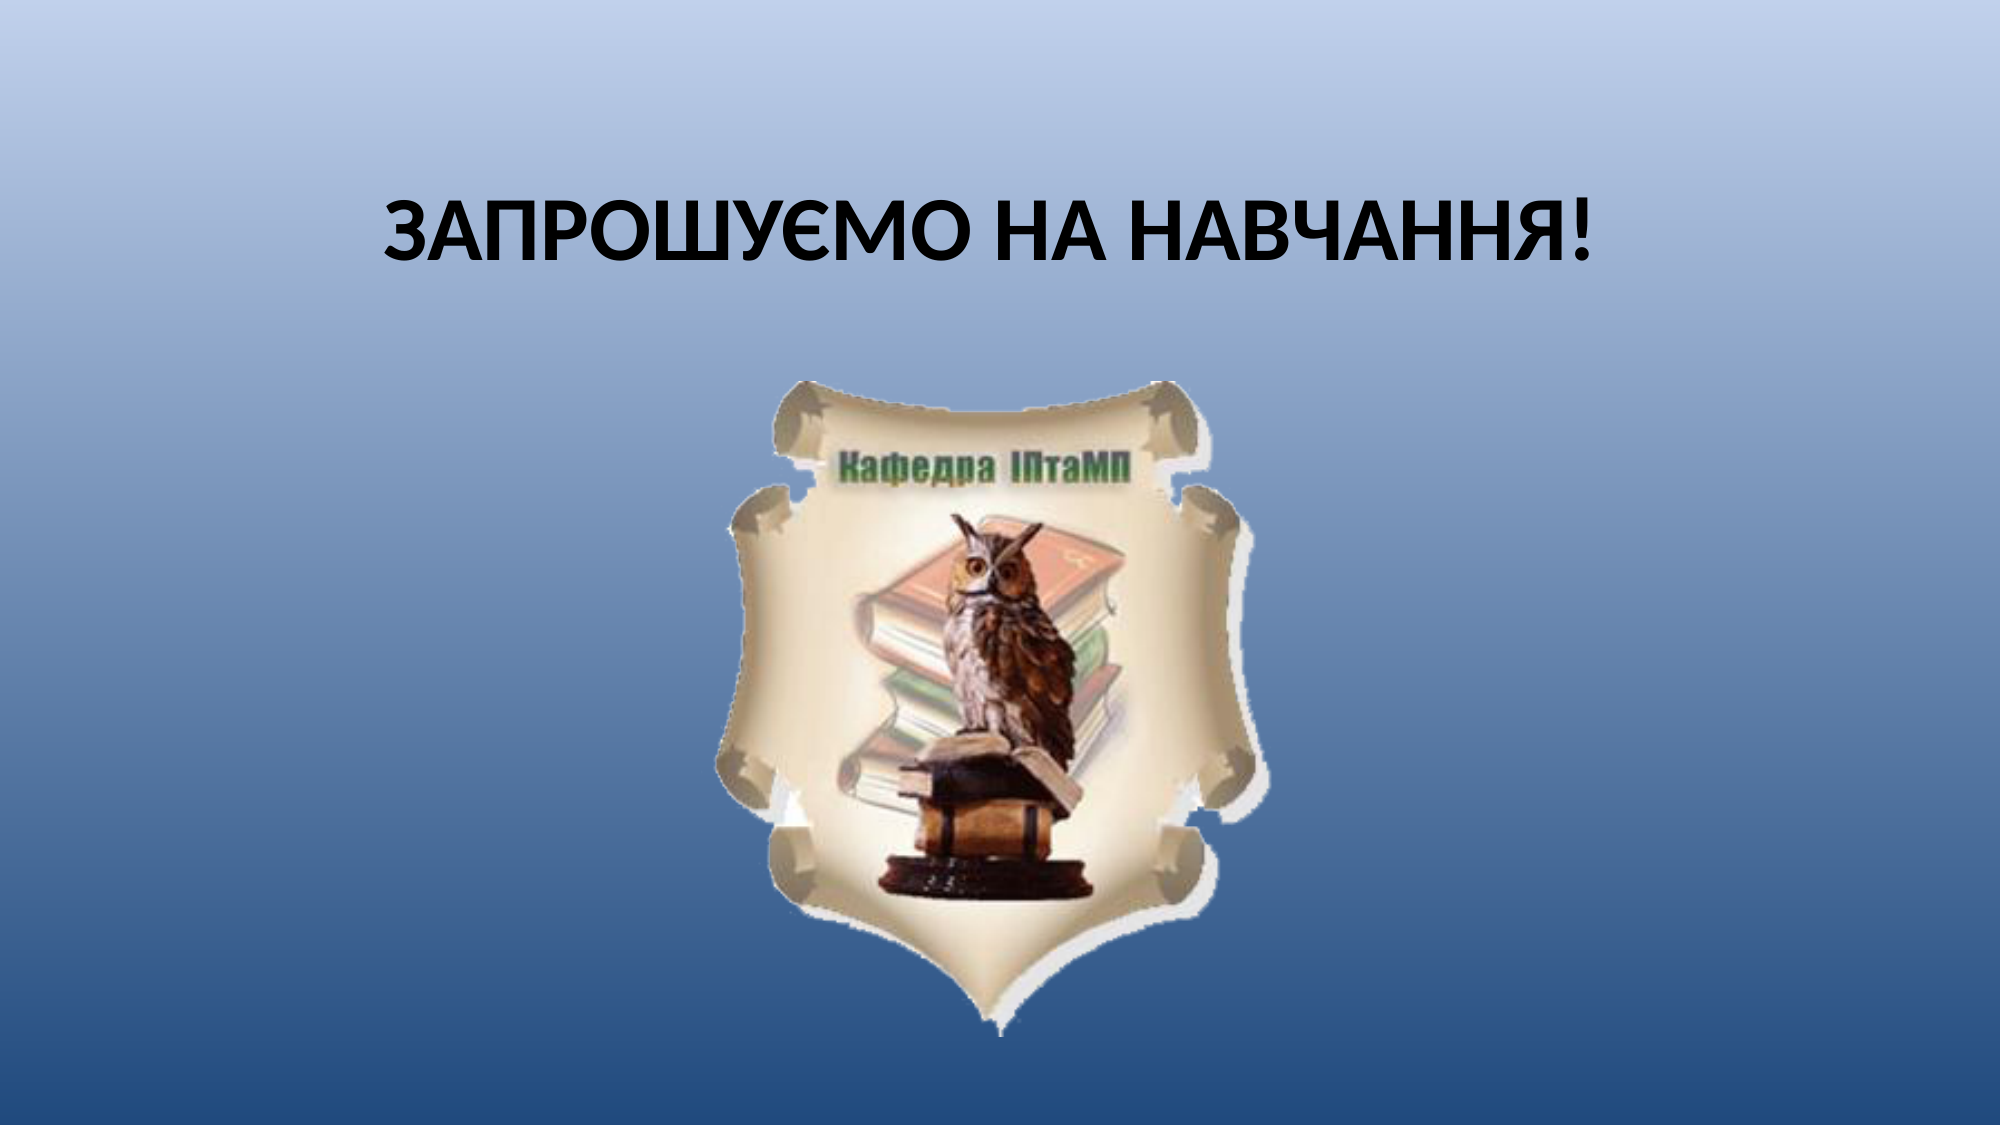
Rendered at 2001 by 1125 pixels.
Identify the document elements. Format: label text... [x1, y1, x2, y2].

picture [701, 381, 1285, 1037]
title ЗАПРОШУЄМО НА НАВЧАННЯ! [178, 102, 1804, 345]
